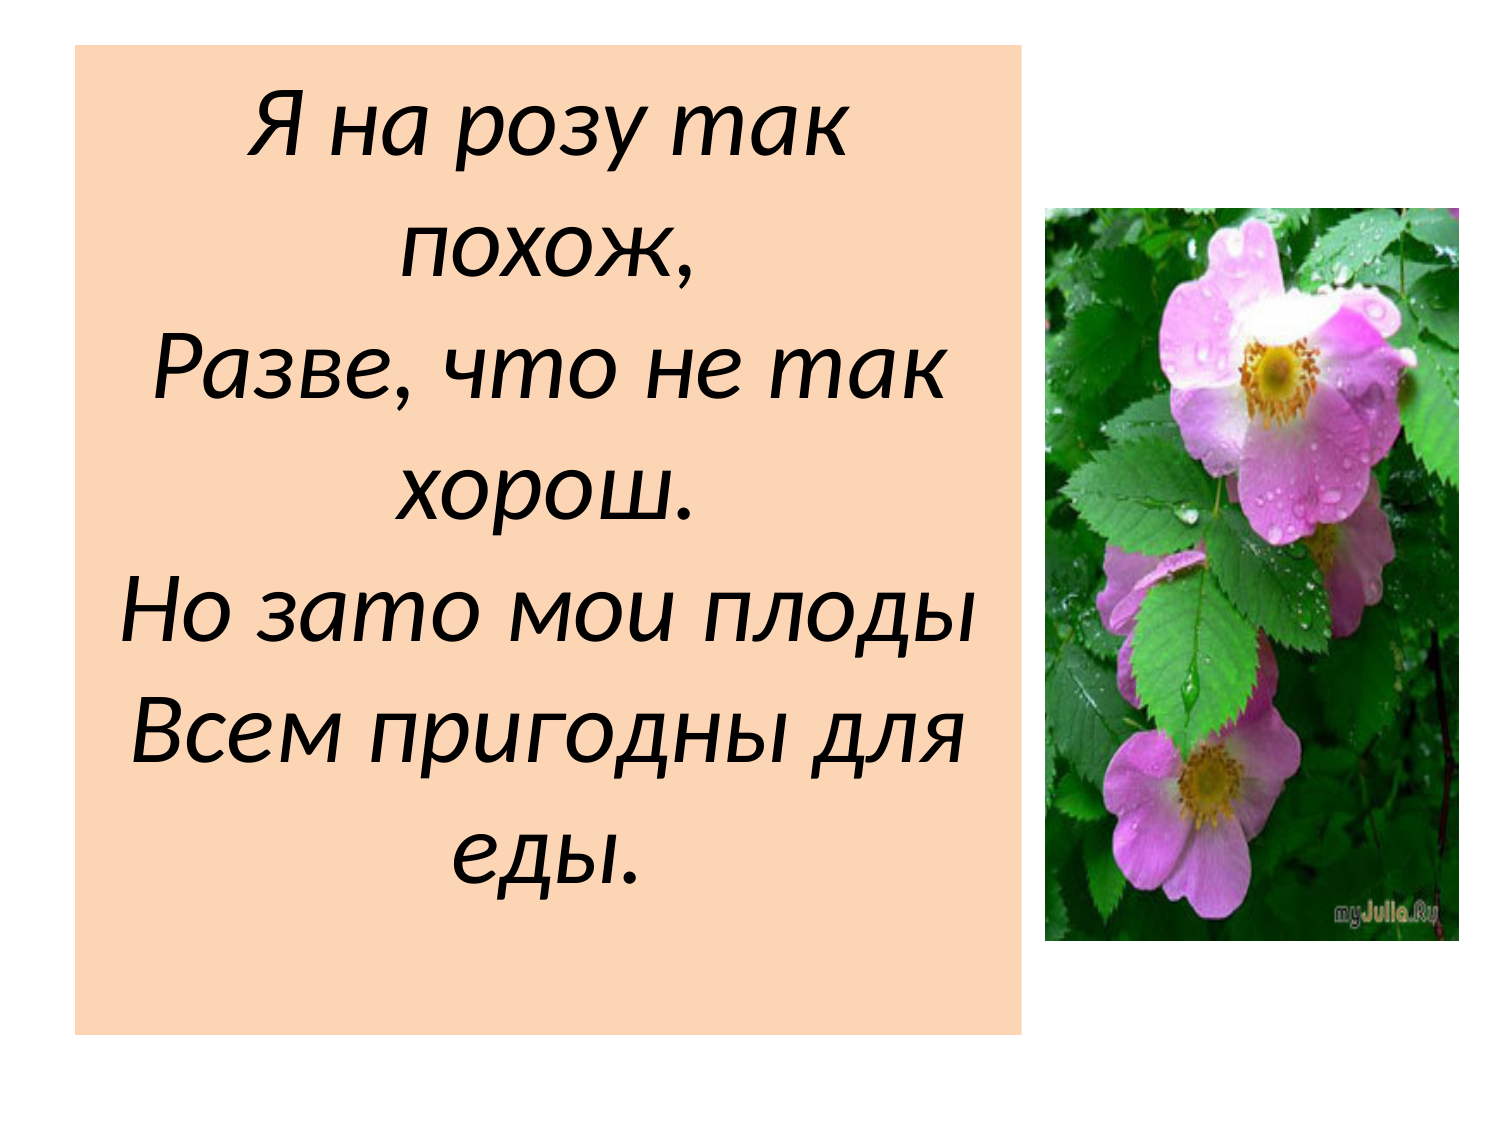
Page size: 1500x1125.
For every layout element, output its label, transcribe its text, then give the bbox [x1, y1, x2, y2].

title Я на розу так похож, Разве, что не так хорош. Но зато мои плоды Всем пригодны для еды. [75, 45, 1022, 1035]
picture [1045, 207, 1459, 941]
